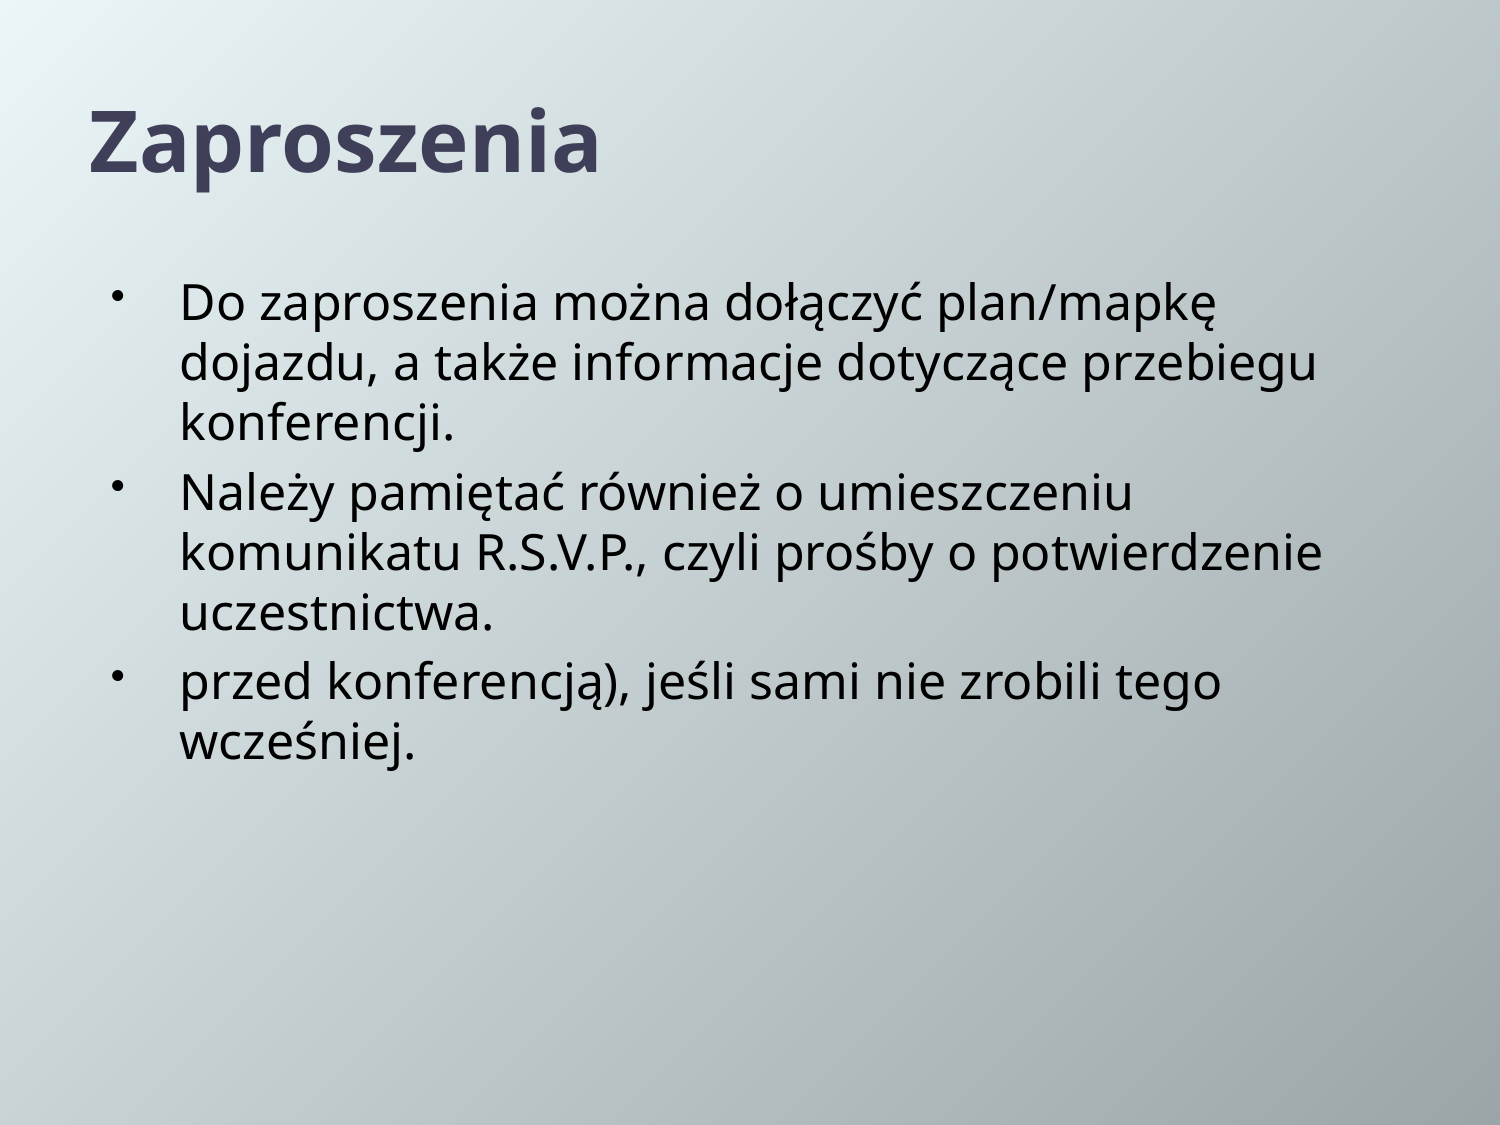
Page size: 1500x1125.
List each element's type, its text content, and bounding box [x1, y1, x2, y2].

title Zaproszenia [75, 45, 1425, 233]
list Do zaproszenia można dołączyć plan/mapkę dojazdu, a także informacje dotyczące przebiegu konferencji. Należy pamiętać również o umieszczeniu komunikatu R.S.V.P., czyli prośby o potwierdzenie uczestnictwa. przed konferencją), jeśli sami nie zrobili tego wcześniej. [74, 262, 1426, 1036]
